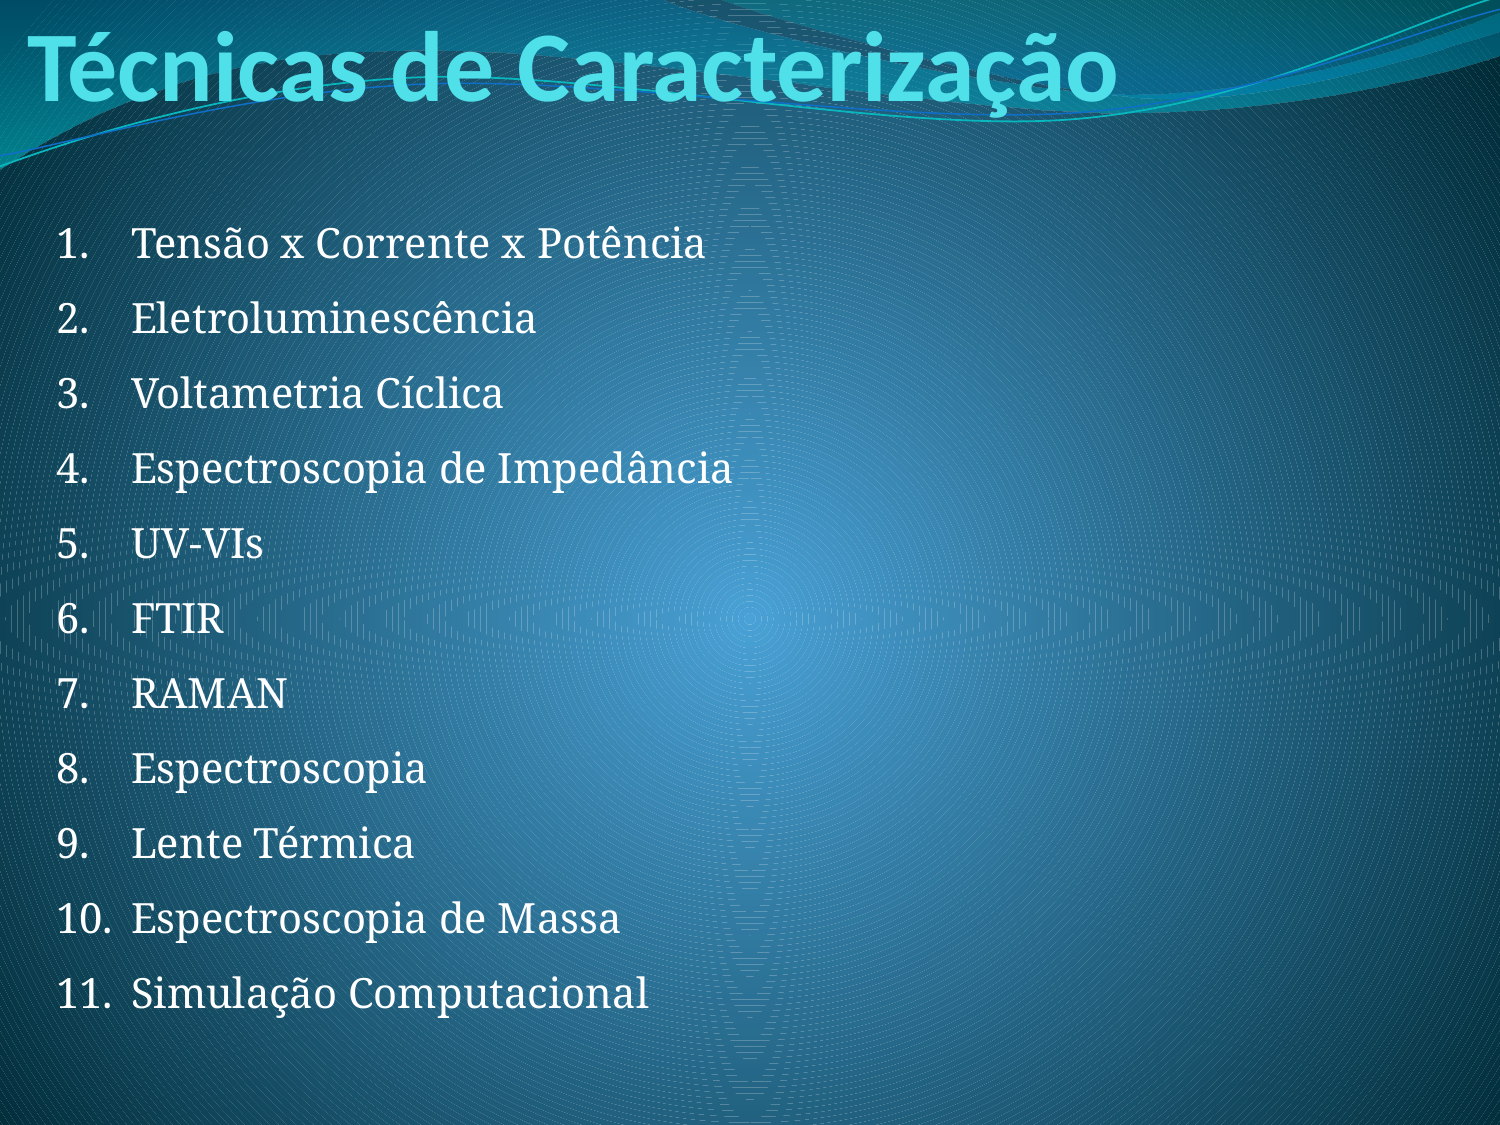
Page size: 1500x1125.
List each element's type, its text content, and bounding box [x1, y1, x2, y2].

title Técnicas de Caracterização [27, 0, 1316, 122]
text_box Tensão x Corrente x Potência Eletroluminescência Voltametria Cíclica Espectroscopia de Impedância UV-VIs FTIR RAMAN Espectroscopia Lente Térmica Espectroscopia de Massa Simulação Computacional [41, 184, 868, 1100]
